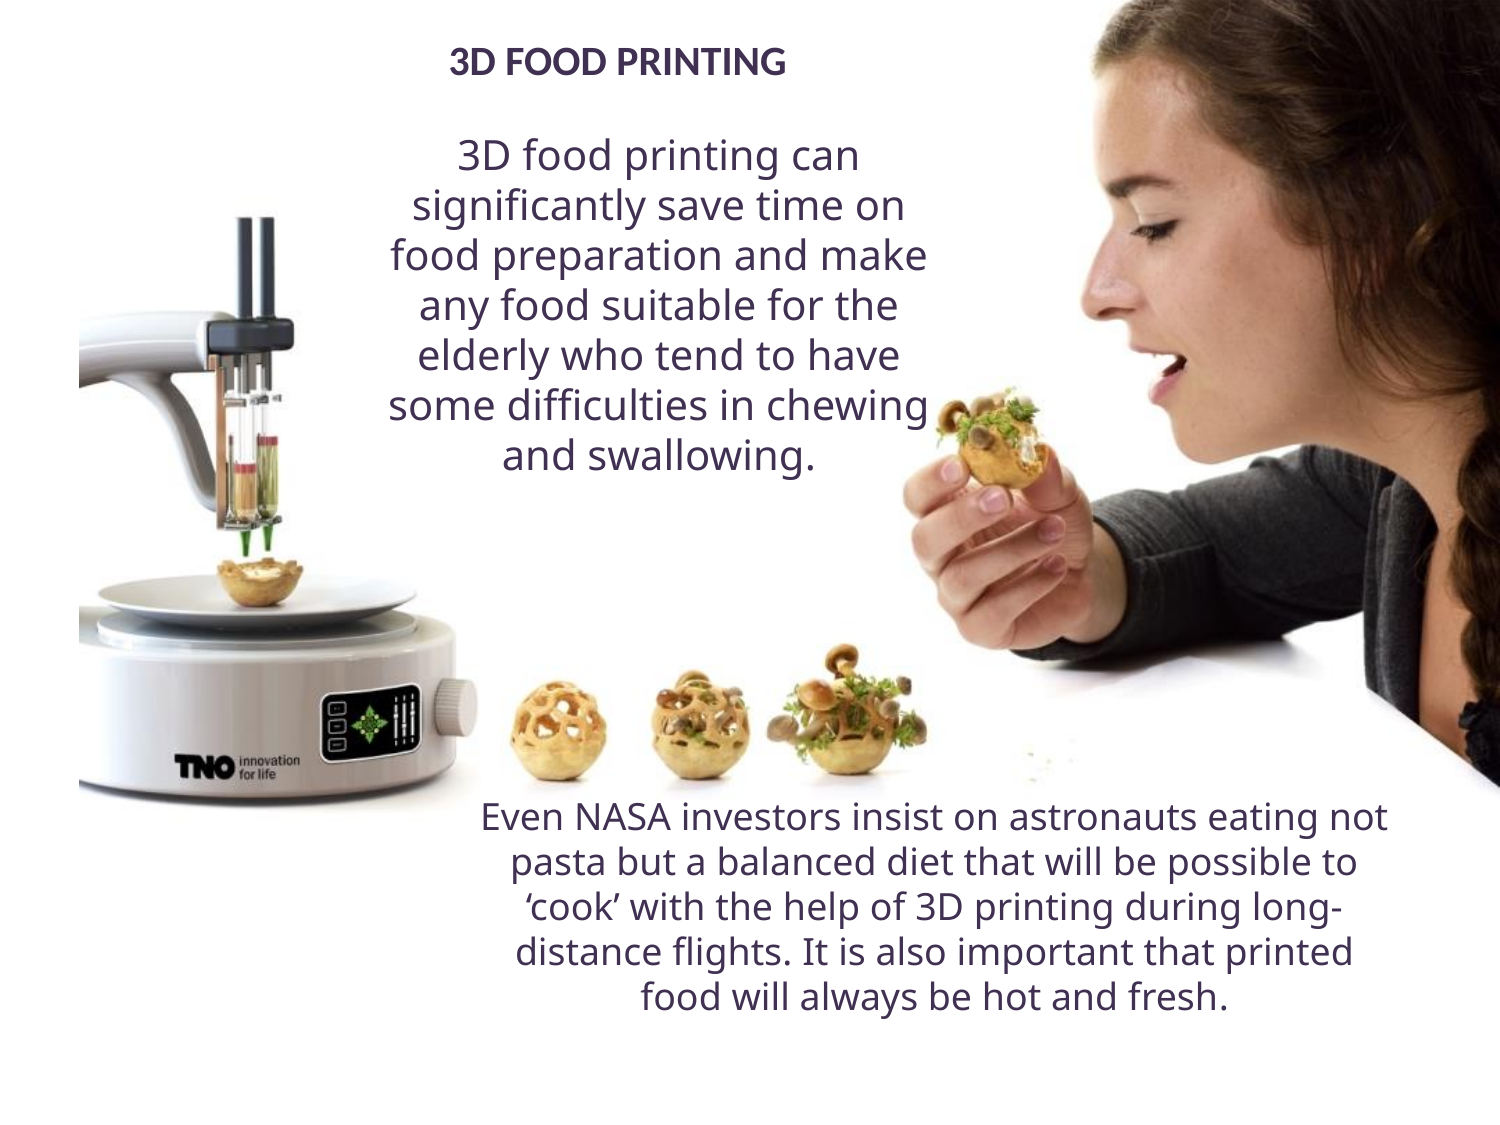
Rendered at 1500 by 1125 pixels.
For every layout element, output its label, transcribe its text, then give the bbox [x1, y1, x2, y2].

picture [78, 0, 1500, 948]
text_box Even NASA investors insist on astronauts eating not pasta but a balanced diet that will be possible to ‘cook’ with the help of 3D printing during long-distance flights. It is also important that printed food will always be hot and fresh. [462, 955, 1408, 1026]
